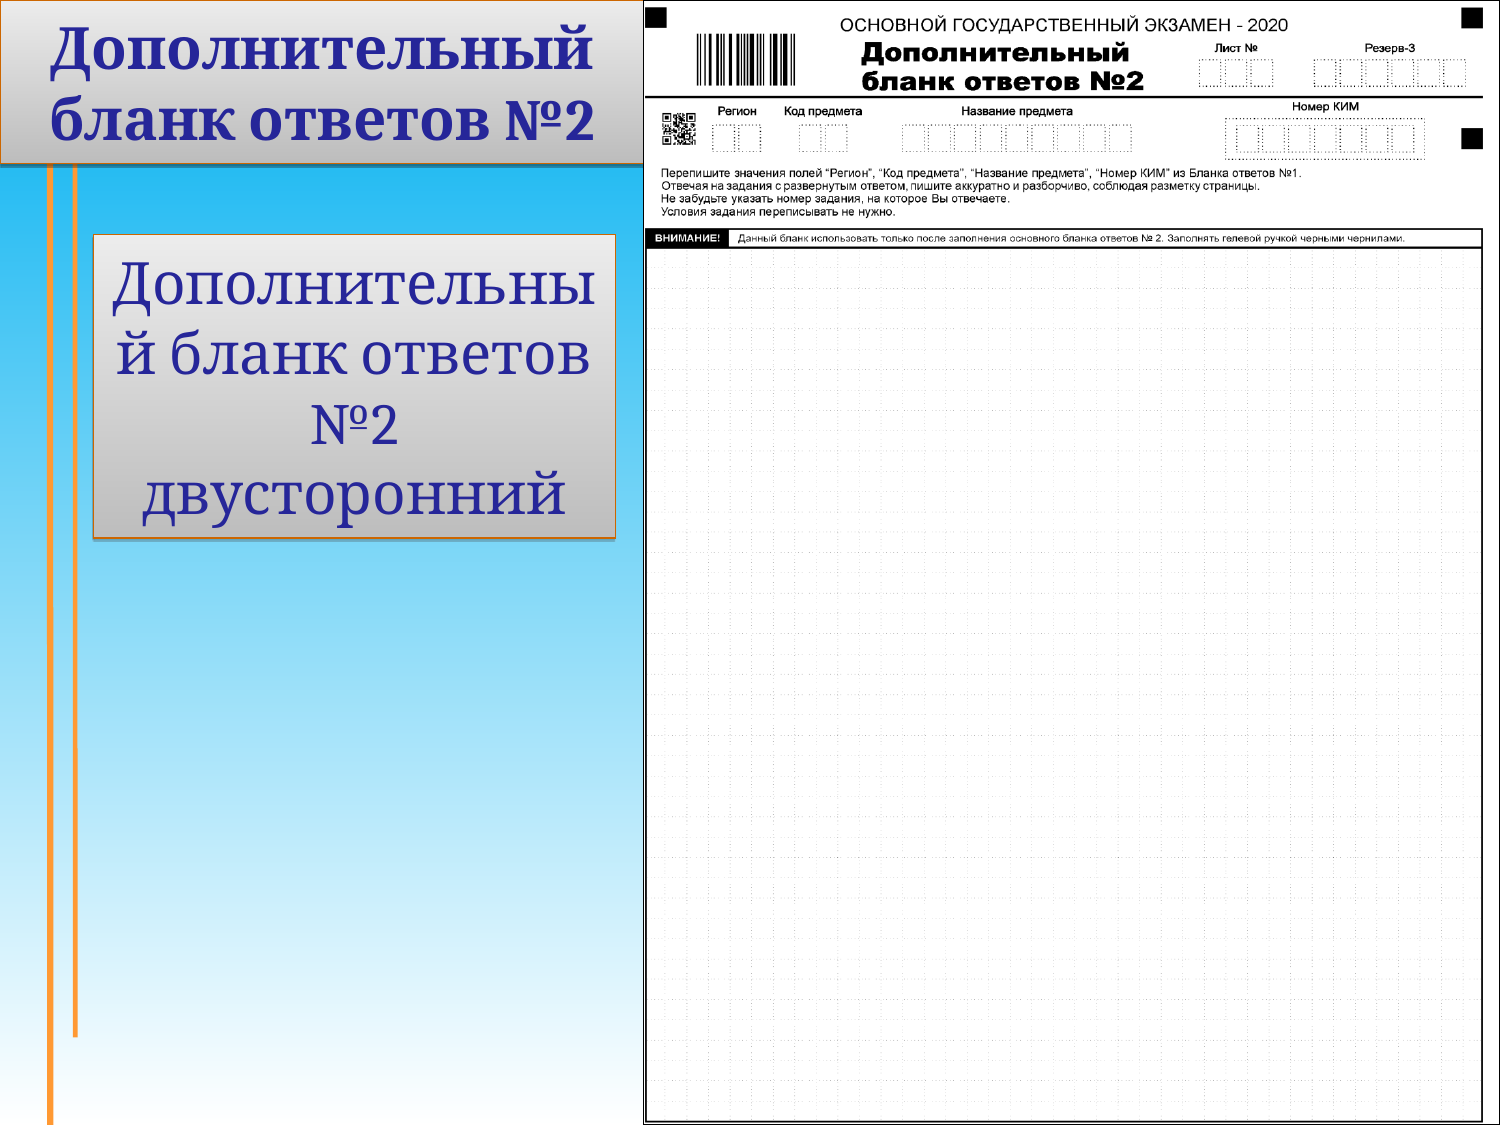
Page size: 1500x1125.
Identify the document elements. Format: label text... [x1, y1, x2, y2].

text_box Дополнительный бланк ответов №2 двусторонний [93, 234, 616, 538]
picture [643, 0, 1500, 1125]
text_box Дополнительный бланк ответов №2 [0, 0, 641, 164]
